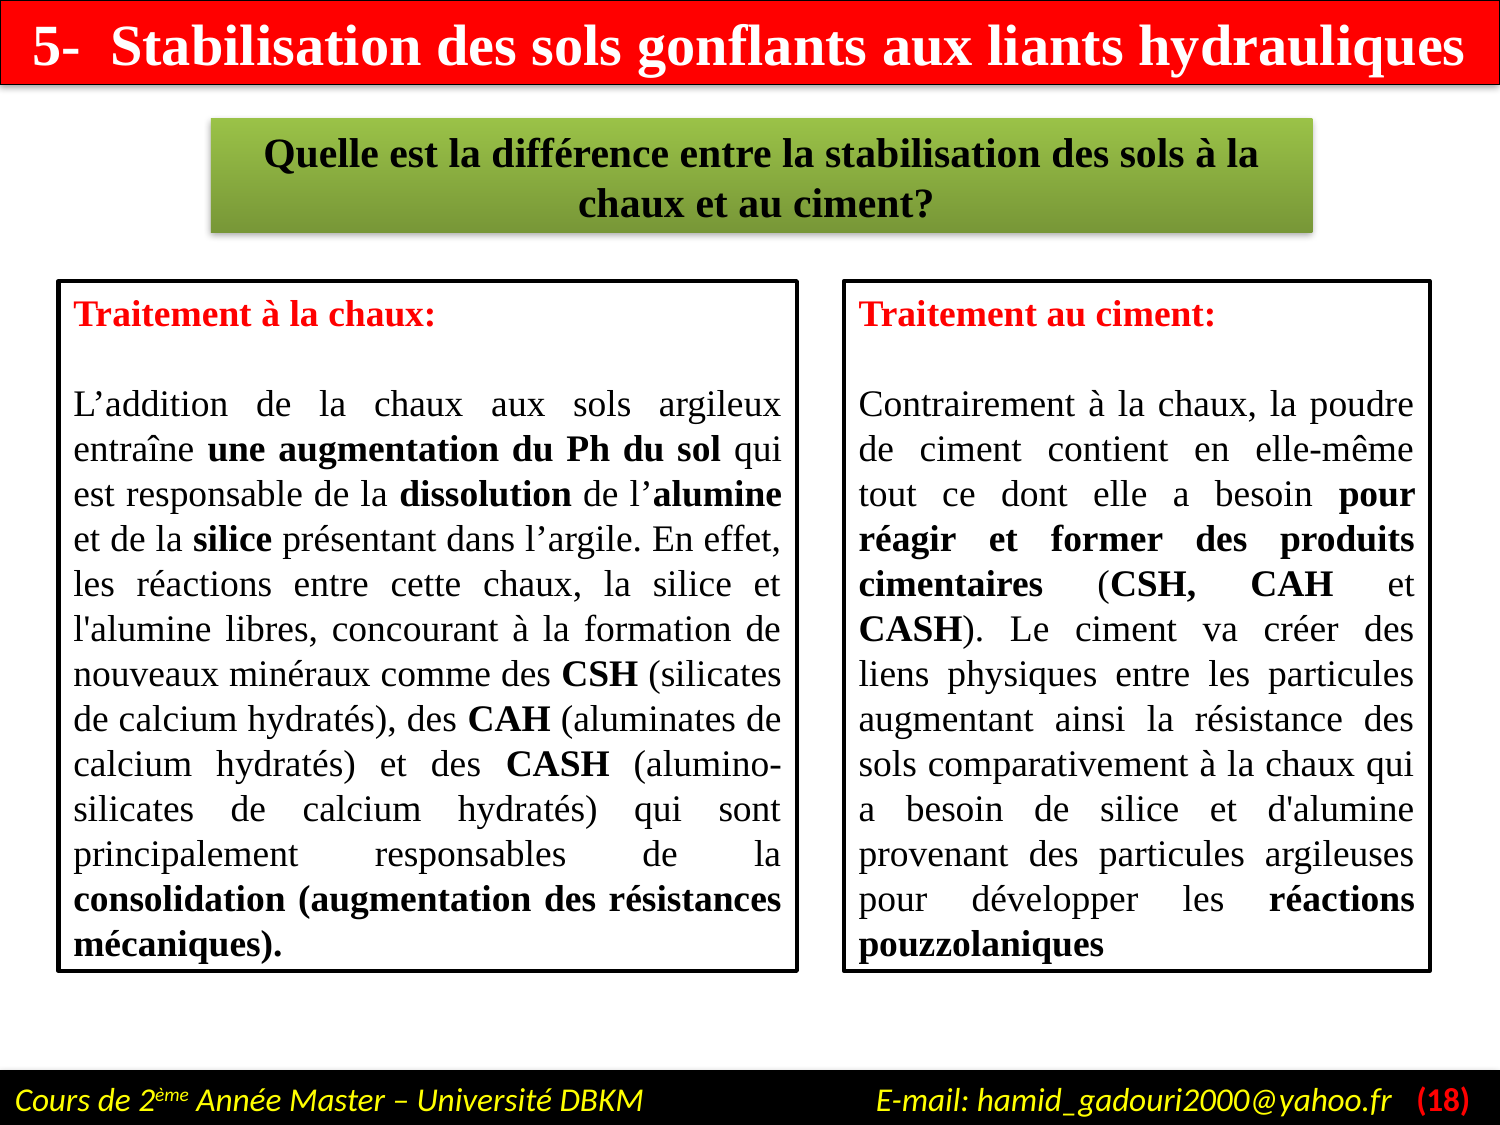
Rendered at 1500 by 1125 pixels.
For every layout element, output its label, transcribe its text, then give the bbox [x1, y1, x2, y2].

text_box Traitement à la chaux: L’addition de la chaux aux sols argileux entraîne une augmentation du Ph du sol qui est responsable de la dissolution de l’alumine et de la silice présentant dans l’argile. En effet, les réactions entre cette chaux, la silice et l'alumine libres, concourant à la formation de nouveaux minéraux comme des CSH (silicates de calcium hydratés), des CAH (aluminates de calcium hydratés) et des CASH (alumino-silicates de calcium hydratés) qui sont principalement responsables de la consolidation (augmentation des résistances mécaniques). [56, 279, 799, 973]
text_box Cours de 2ème Année Master – Université DBKM E-mail: hamid_gadouri2000@yahoo.fr (18) [0, 1070, 1500, 1125]
text_box Quelle est la différence entre la stabilisation des sols à la chaux et au ciment? [210, 118, 1313, 233]
text_box Traitement au ciment: Contrairement à la chaux, la poudre de ciment contient en elle-même tout ce dont elle a besoin pour réagir et former des produits cimentaires (CSH, CAH et CASH). Le ciment va créer des liens physiques entre les particules augmentant ainsi la résistance des sols comparativement à la chaux qui a besoin de silice et d'alumine provenant des particules argileuses pour développer les réactions pouzzolaniques [842, 279, 1432, 973]
text_box 5- Stabilisation des sols gonflants aux liants hydrauliques [0, 0, 1500, 85]
